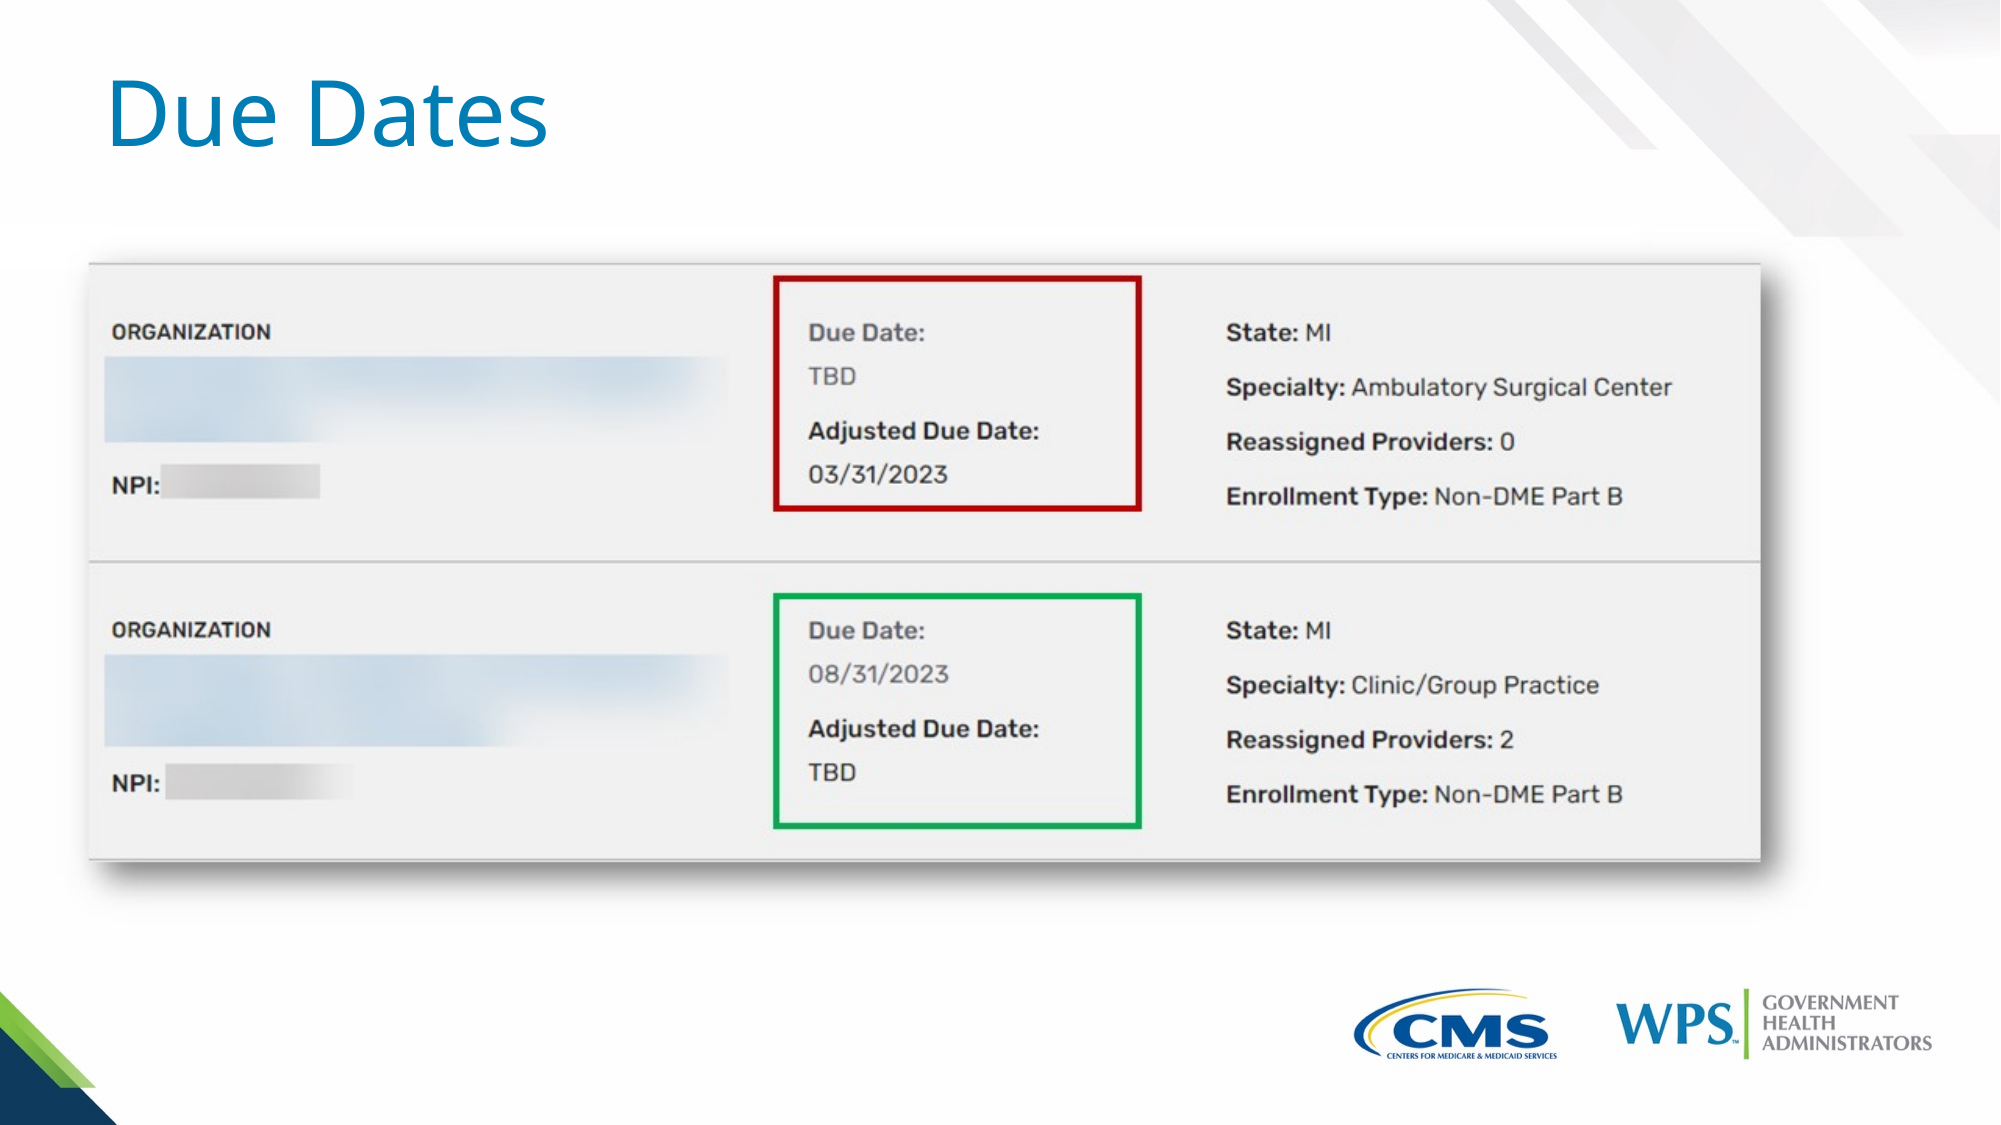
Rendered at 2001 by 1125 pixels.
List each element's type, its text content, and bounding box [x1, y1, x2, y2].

title Due Dates [89, 59, 1590, 179]
picture [0, 0, 2000, 1125]
